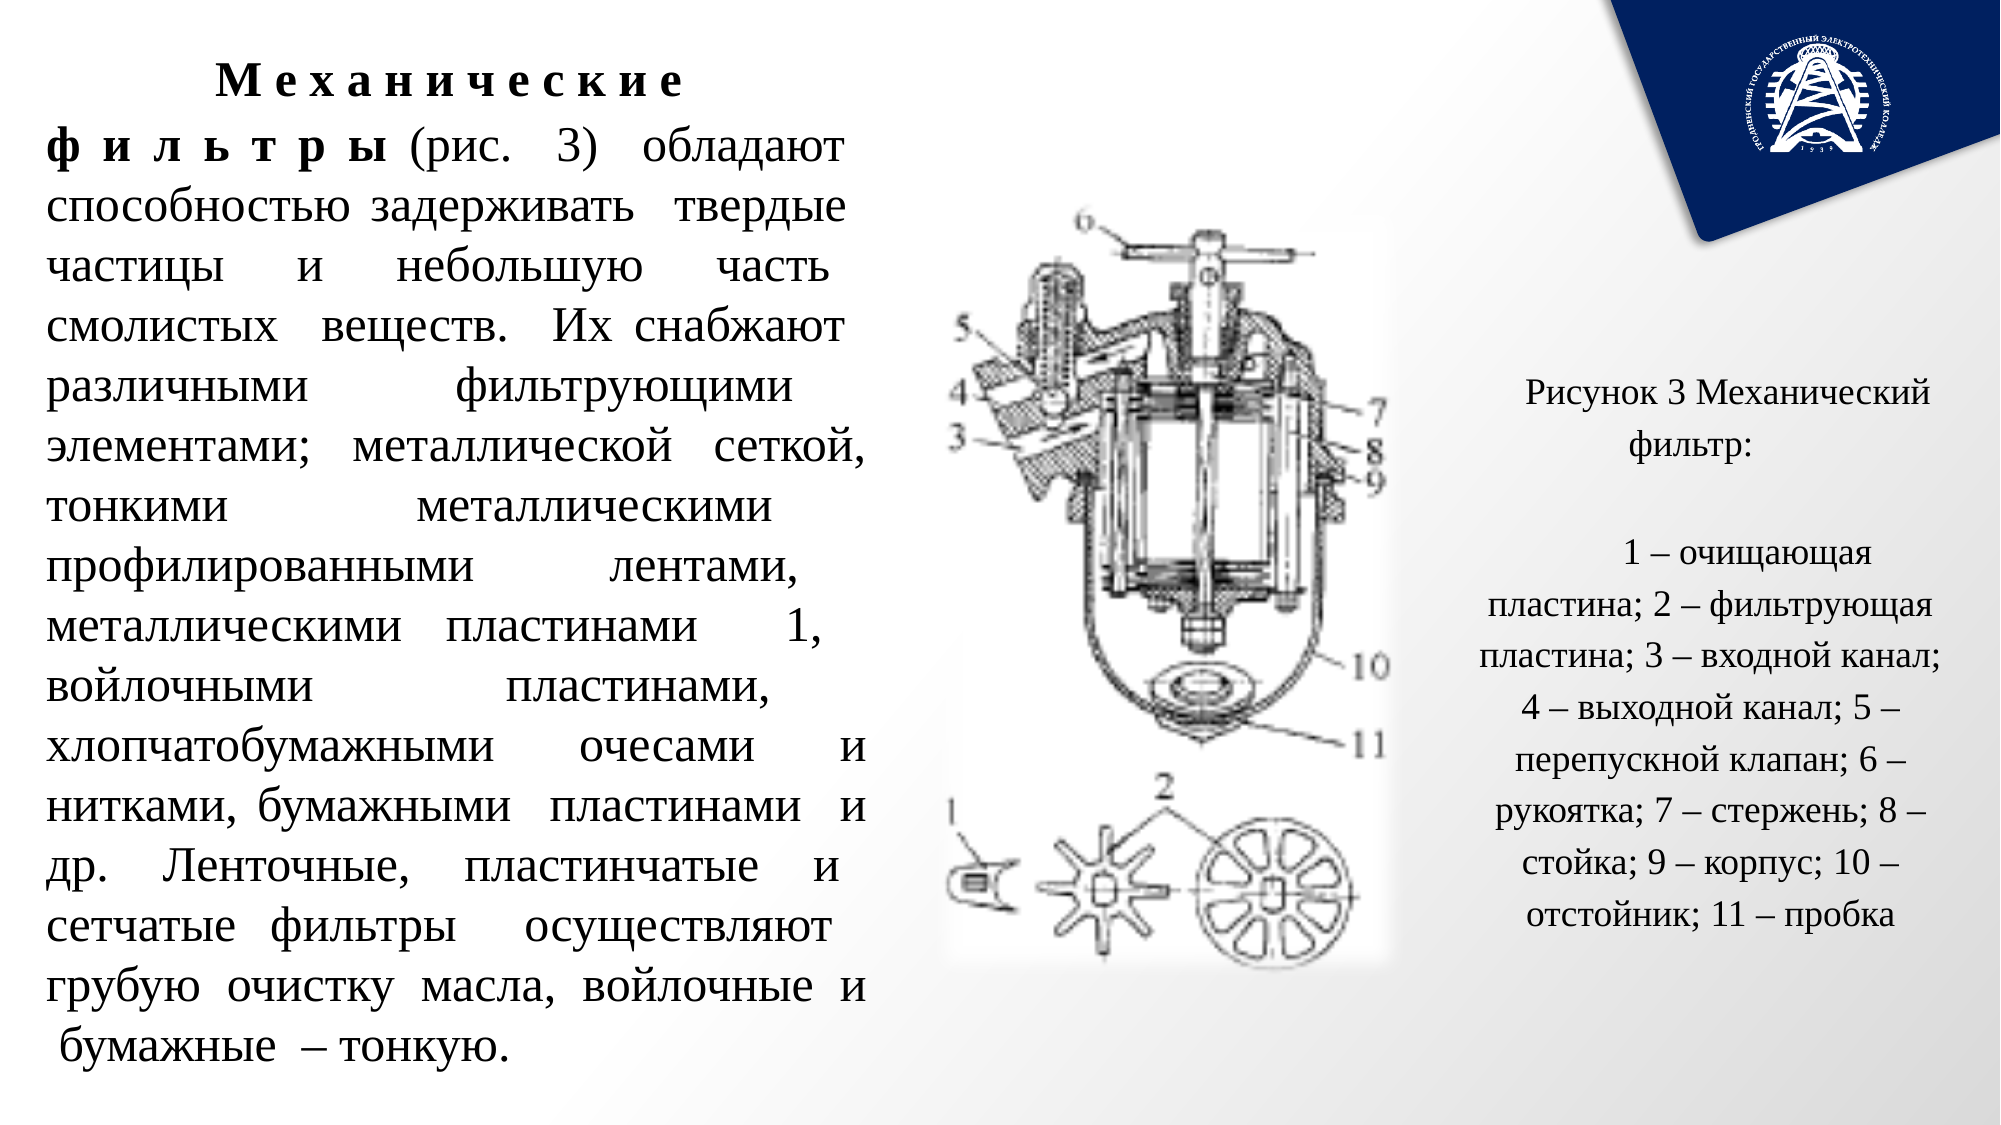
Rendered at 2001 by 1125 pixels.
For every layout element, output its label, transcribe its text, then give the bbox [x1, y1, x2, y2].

text_box [1608, 0, 2000, 244]
text_box Рисунок 3 Механический фильтр: [1413, 353, 1976, 420]
picture [1708, 0, 1900, 161]
text_box 1 – очищающая пластина; 2 – фильтрующая пластина; 3 – входной канал; 4 – выходной канал; 5 – перепускной клапан; 6 – рукоятка; 7 – стержень; 8 – стойка; 9 – корпус; 10 – отстойник; 11 – пробка [1452, 512, 1969, 942]
picture [927, 195, 1408, 982]
text_box М е х а н и ч е с к и е ф и л ь т р ы (рис. 3) обладают способностью задерживать твердые частицы и небольшую часть смолистых веществ. Их снабжают различными фильтрующими элементами; металлической сеткой, тонкими металлическими профилированными лентами, металлическими пластинами 1, войлочными пластинами, хлопчатобумажными очесами и нитками, бумажными пластинами и др. Ленточные, пластинчатые и сетчатые фильтры осуществляют грубую очистку масла, войлочные и бумажные – тонкую. [31, 13, 882, 1079]
